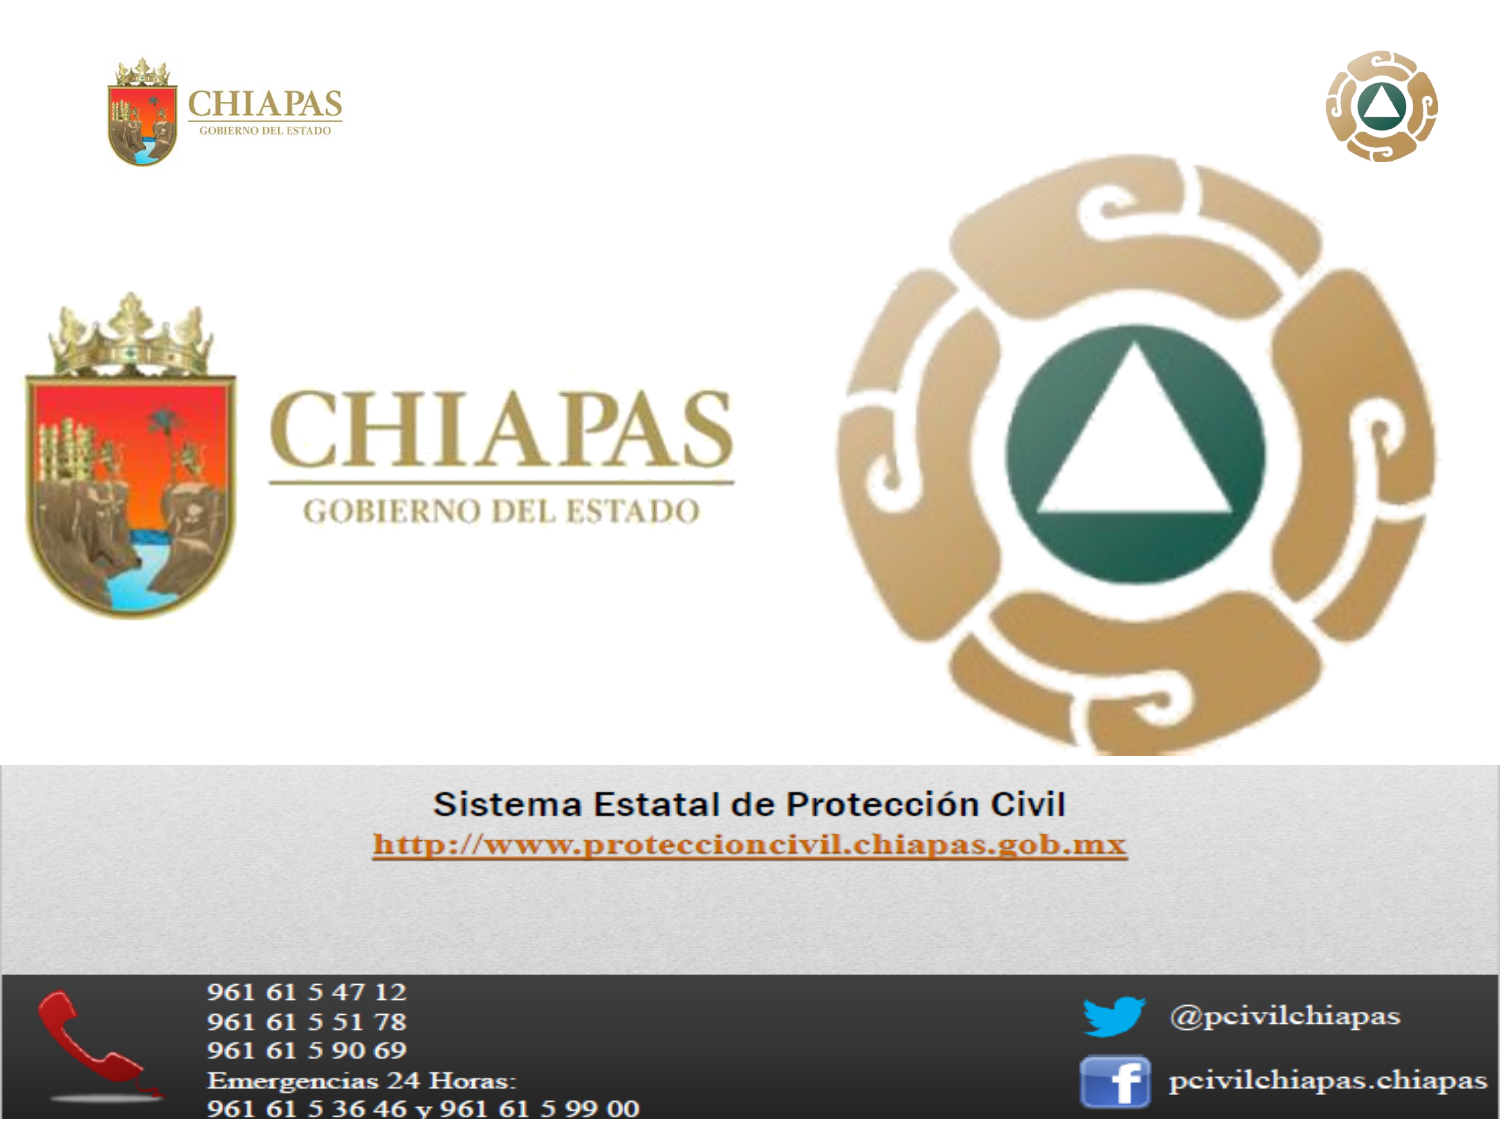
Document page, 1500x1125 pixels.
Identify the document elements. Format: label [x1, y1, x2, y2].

picture [94, 52, 354, 174]
picture [0, 765, 1500, 1119]
picture [0, 276, 771, 643]
picture [824, 48, 1443, 756]
